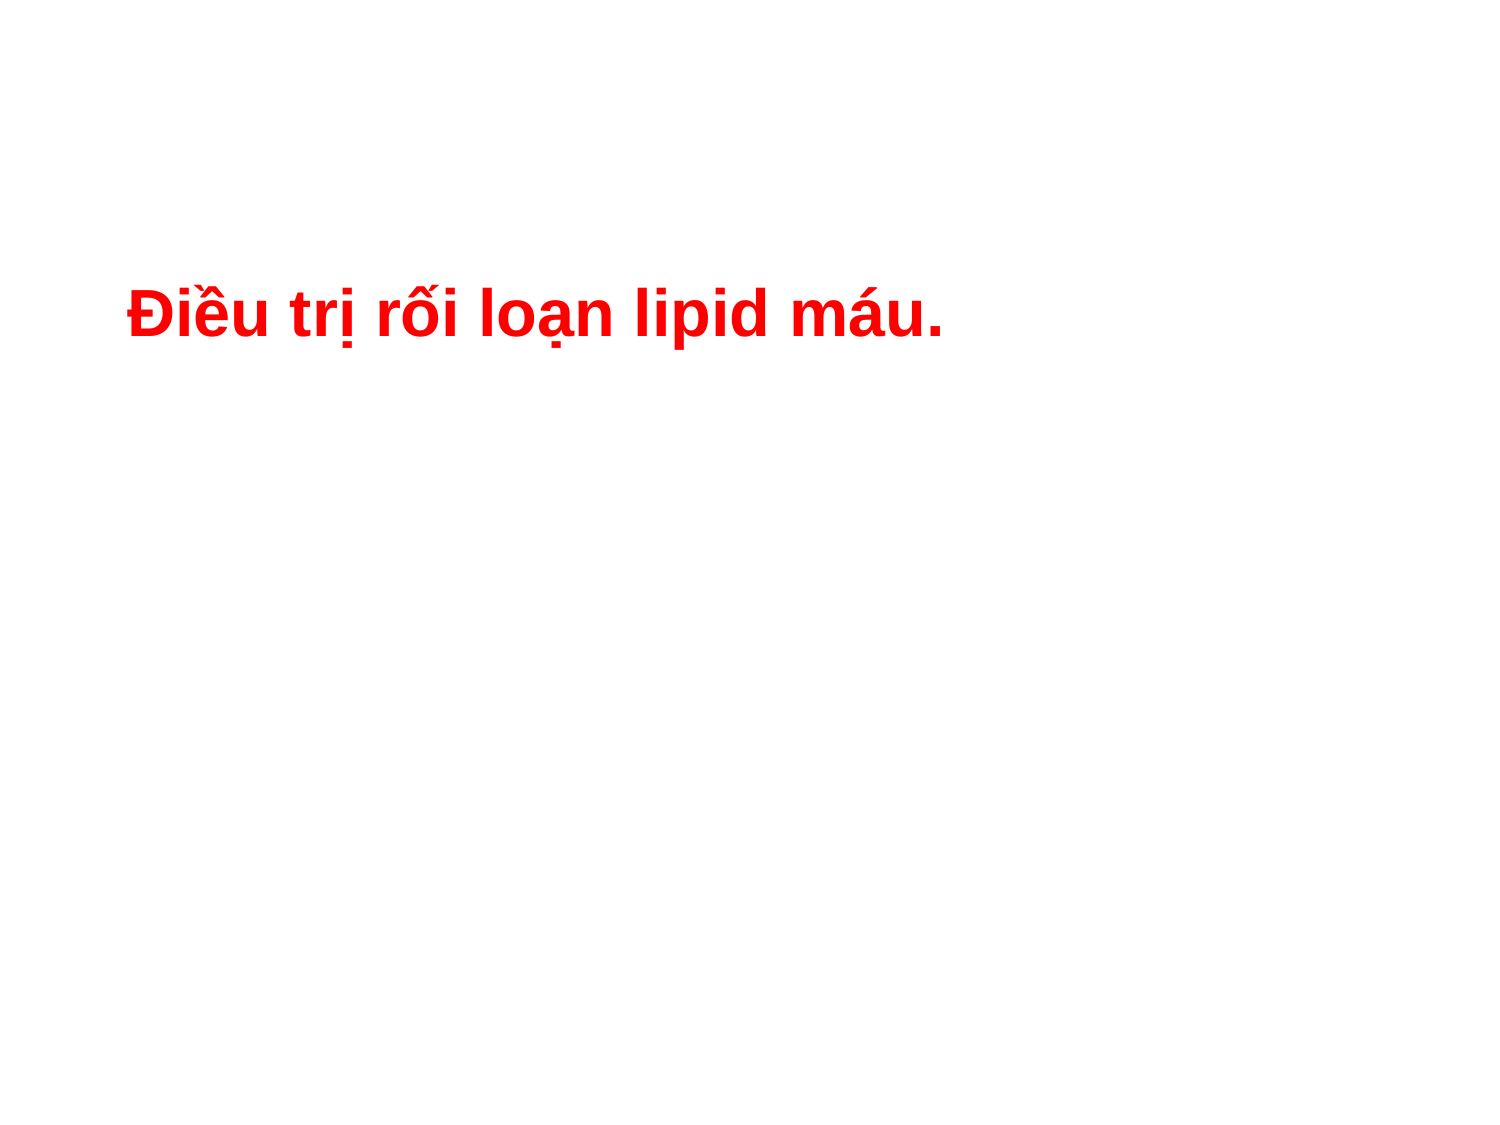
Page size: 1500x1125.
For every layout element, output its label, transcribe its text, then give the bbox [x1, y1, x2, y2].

list Điều trị rối loạn lipid máu. [75, 262, 1425, 1005]
